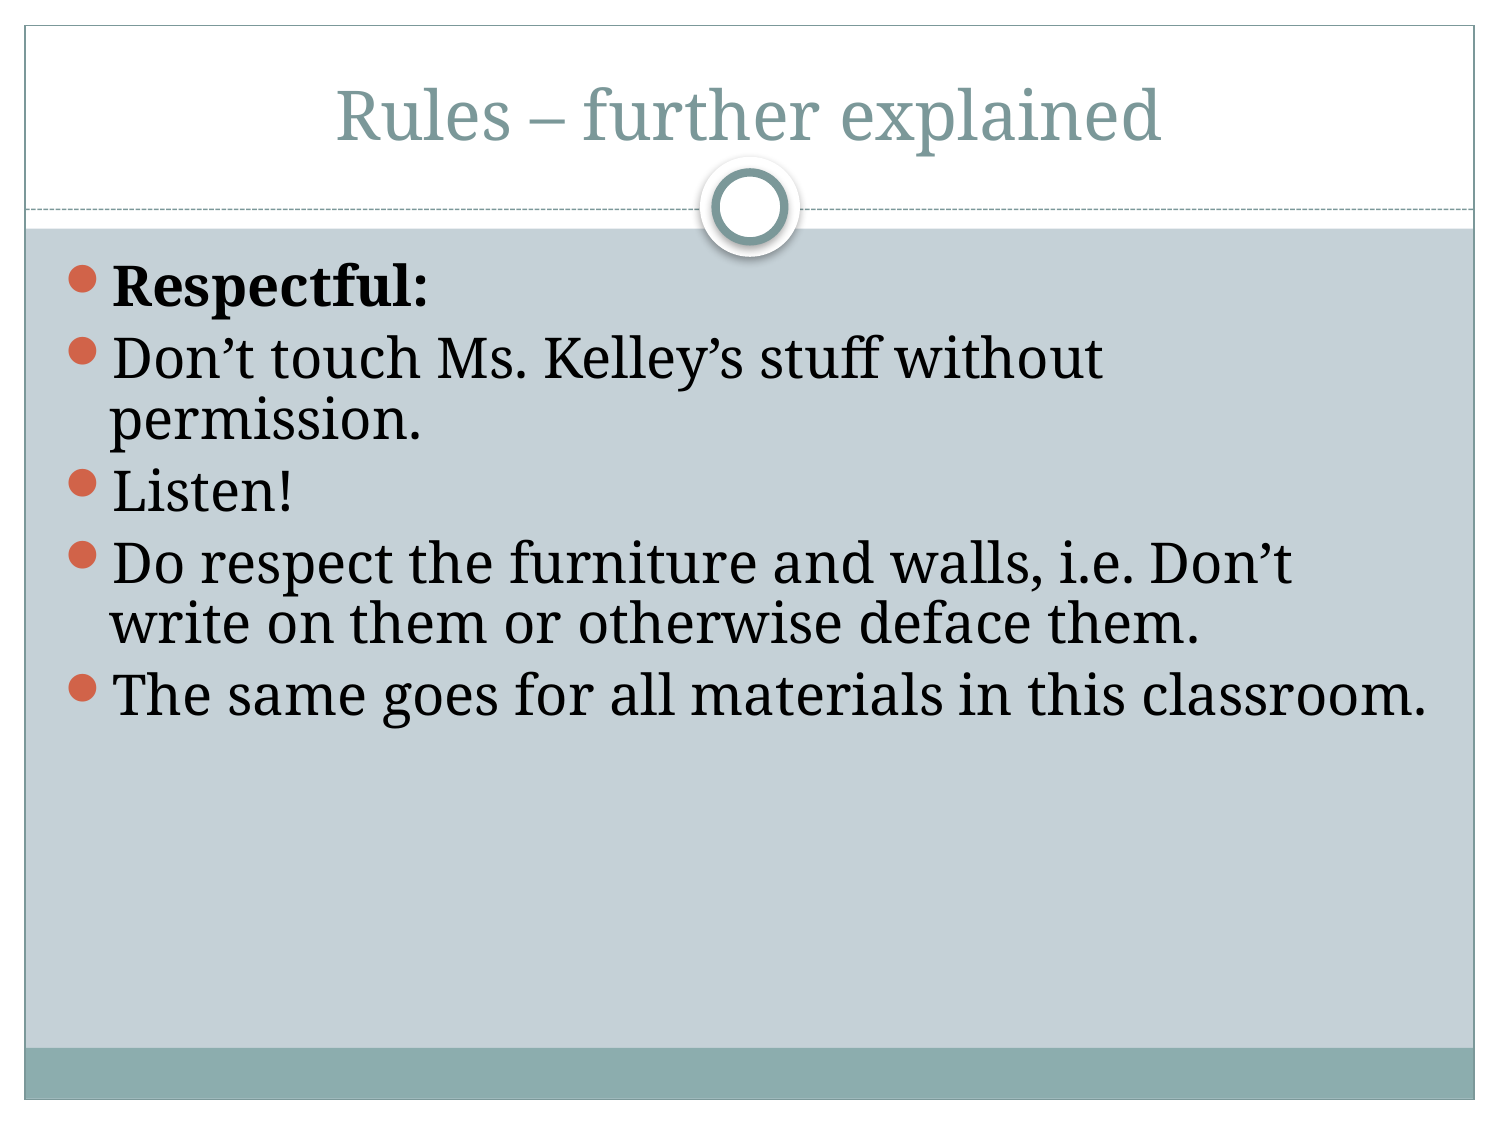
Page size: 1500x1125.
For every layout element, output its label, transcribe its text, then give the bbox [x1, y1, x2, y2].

title Rules – further explained [49, 37, 1450, 163]
list Respectful: Don’t touch Ms. Kelley’s stuff without permission. Listen! Do respect the furniture and walls, i.e. Don’t write on them or otherwise deface them. The same goes for all materials in this classroom. [49, 250, 1445, 1001]
